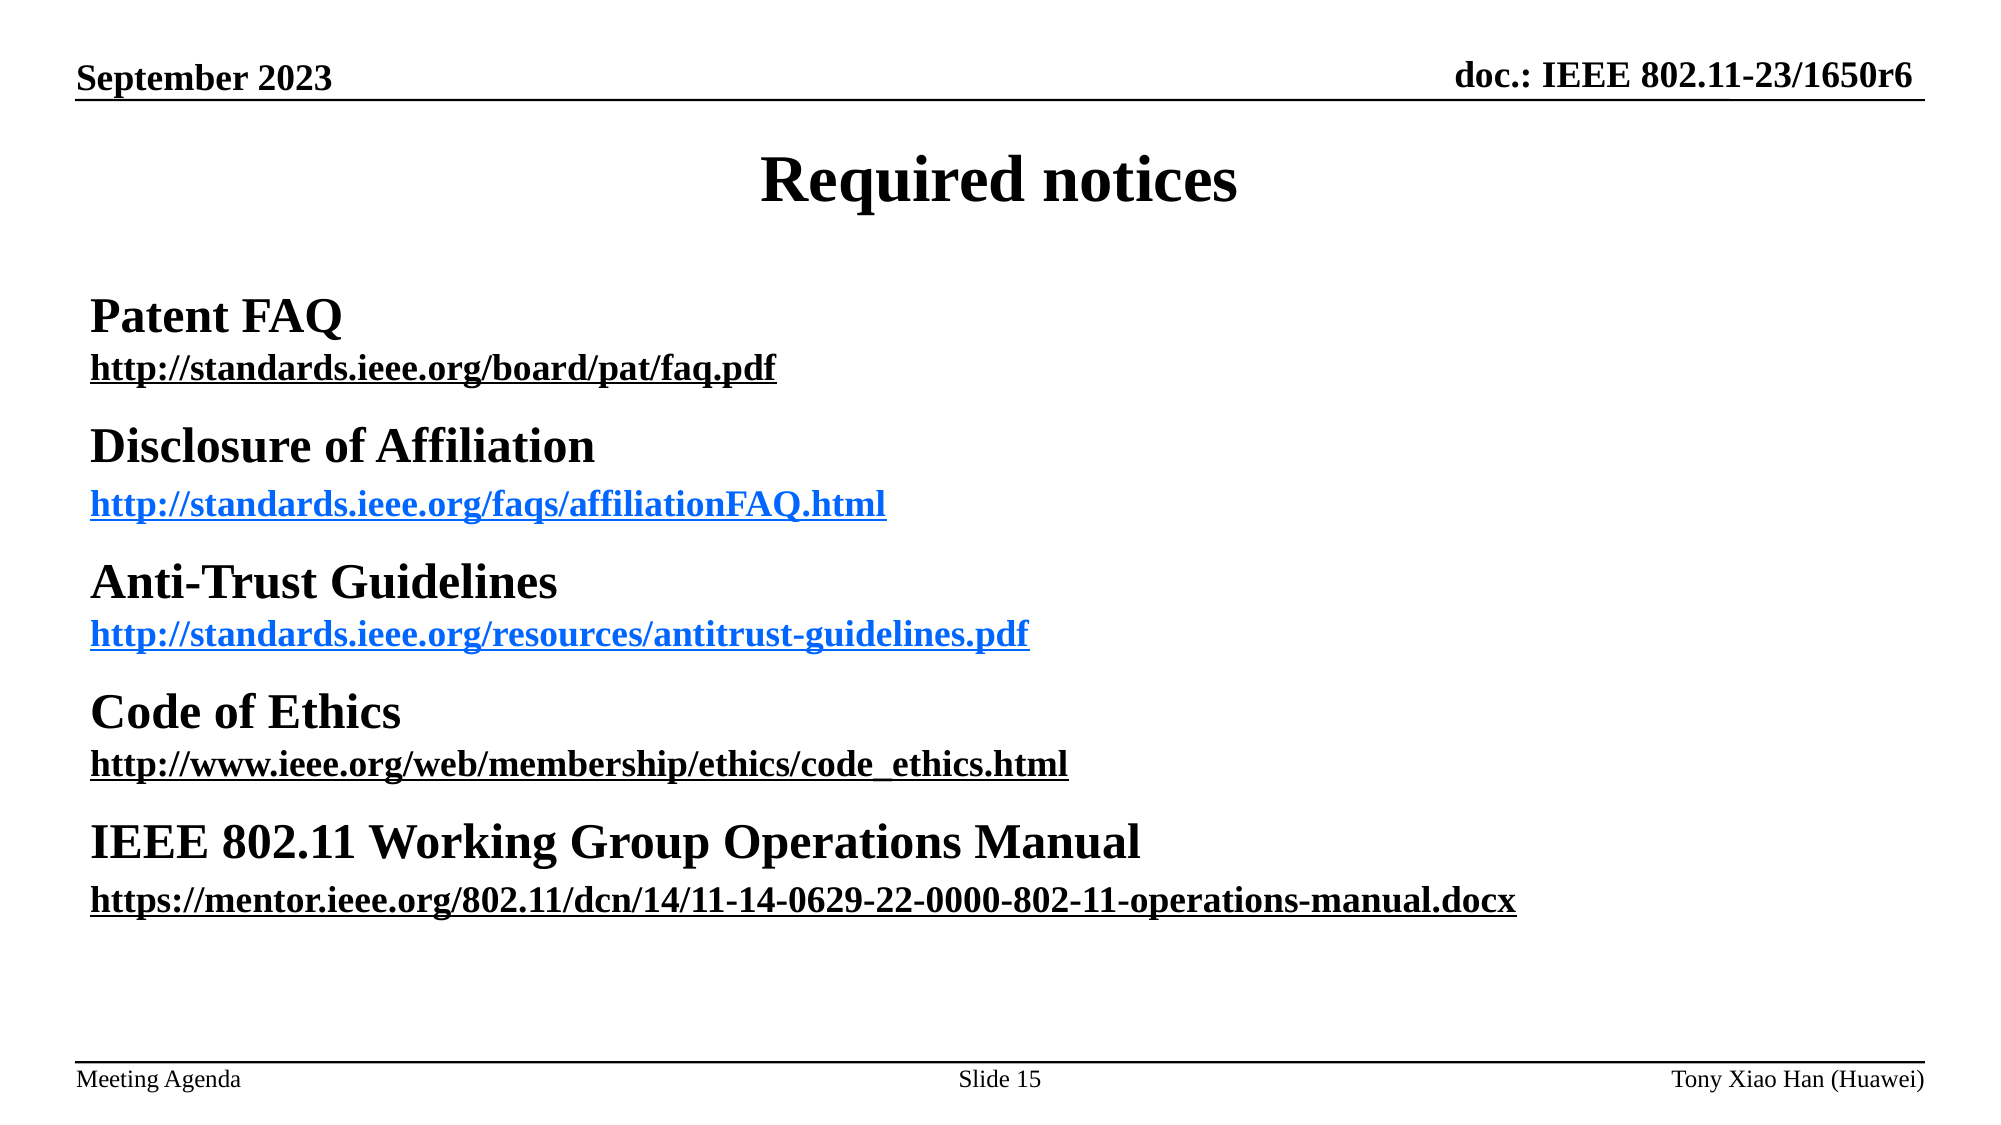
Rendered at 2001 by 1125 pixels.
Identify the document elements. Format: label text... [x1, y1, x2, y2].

text_box Required notices [362, 87, 1638, 263]
text_box Patent FAQ http://standards.ieee.org/board/pat/faq.pdf Disclosure of Affiliation http://standards.ieee.org/faqs/affiliationFAQ.html Anti-Trust Guidelines http://standards.ieee.org/resources/antitrust-guidelines.pdf Code of Ethics http://www.ieee.org/web/membership/ethics/code_ethics.html IEEE 802.11 Working Group Operations Manual https://mentor.ieee.org/802.11/dcn/14/11-14-0629-22-0000-802-11-operations-manual.docx [75, 275, 1925, 1050]
